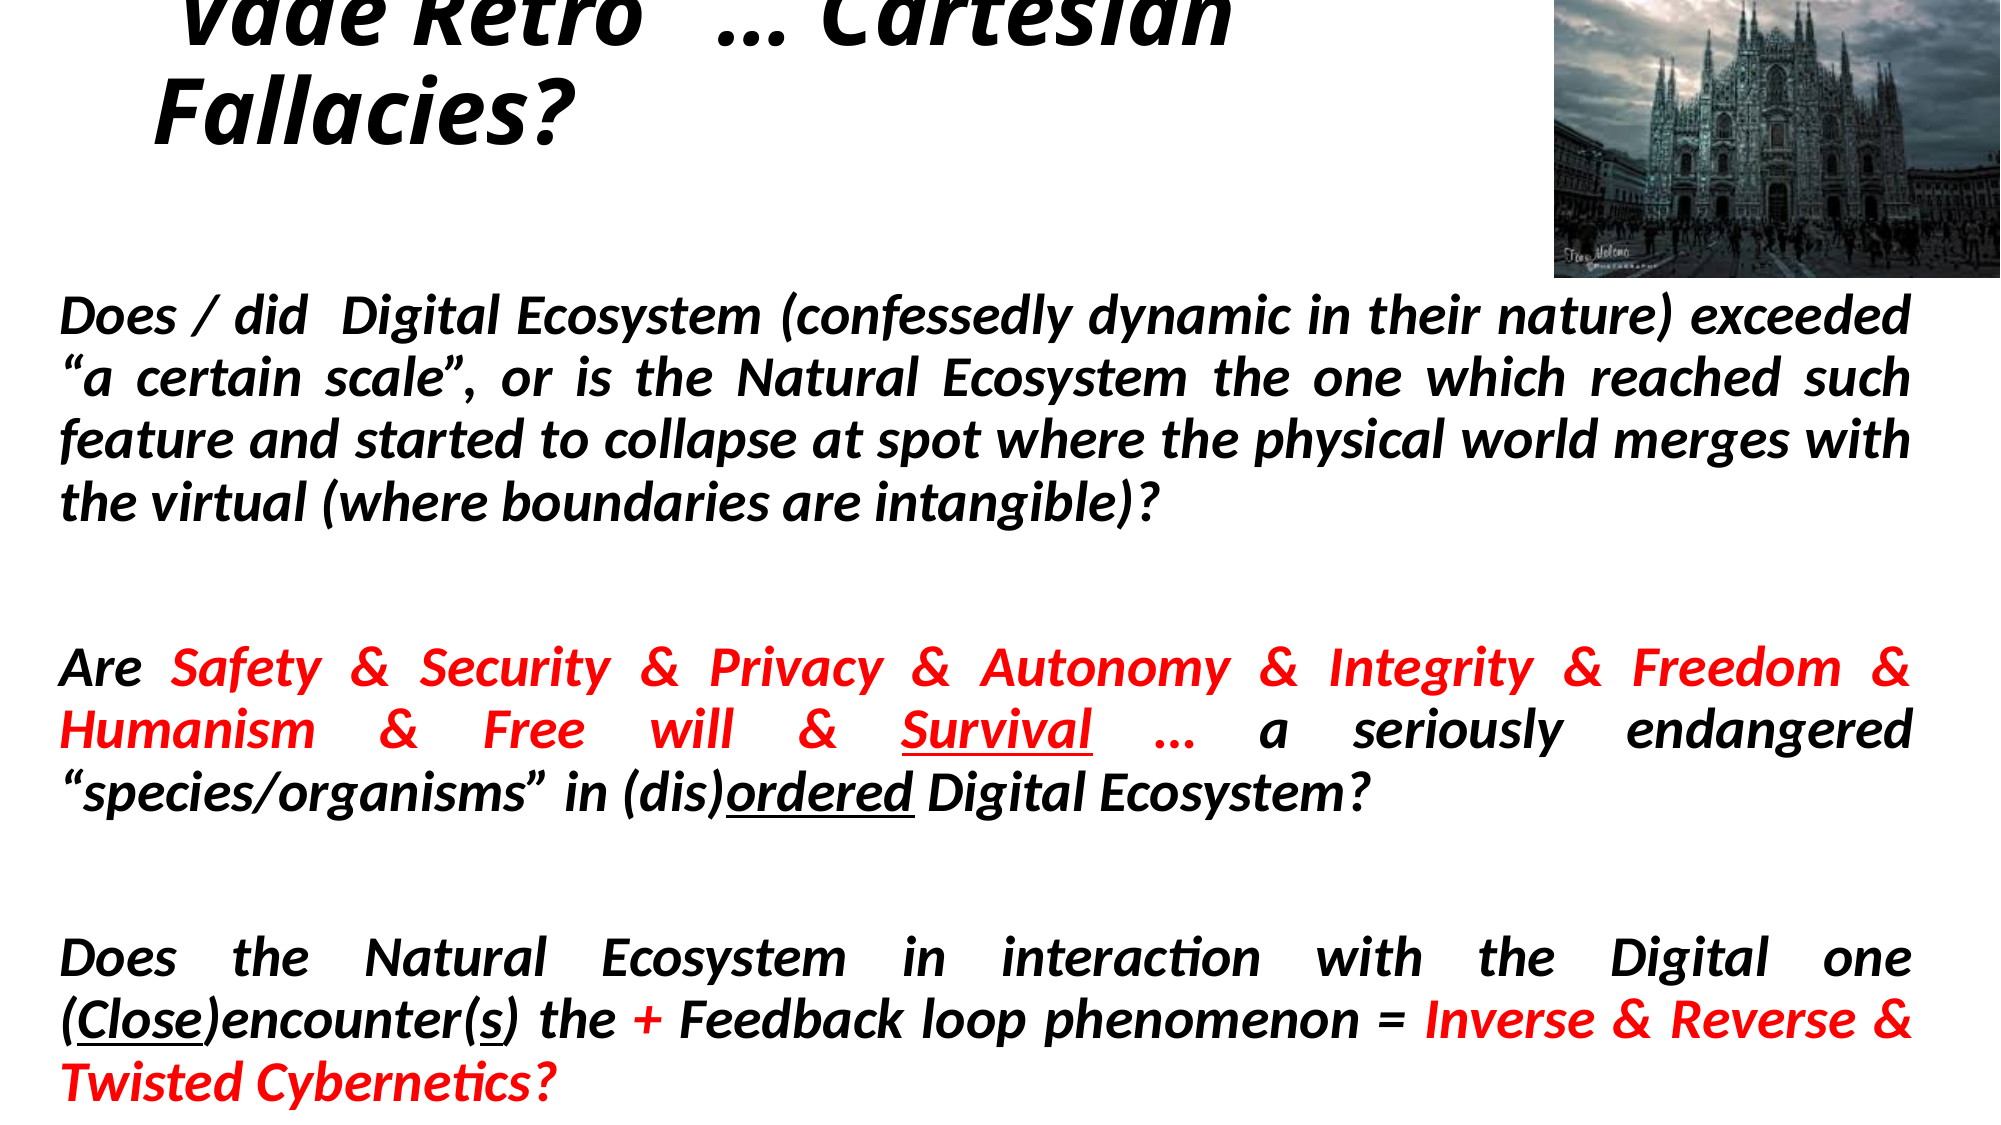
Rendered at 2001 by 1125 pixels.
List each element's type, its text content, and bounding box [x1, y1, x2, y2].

picture [1554, 0, 2000, 278]
title Vade Retro … Cartesian Fallacies? [137, 0, 1554, 130]
list Does / did Digital Ecosystem (confessedly dynamic in their nature) exceeded “a certain scale”, or is the Natural Ecosystem the one which reached such feature and started to collapse at spot where the physical world merges with the virtual (where boundaries are intangible)? Are Safety & Security & Privacy & Autonomy & Integrity & Freedom & Humanism & Free will & Survival … a seriously endangered “species/organisms” in (dis)ordered Digital Ecosystem? Does the Natural Ecosystem in interaction with the Digital one (Close)encounter(s) the + Feedback loop phenomenon = Inverse & Reverse & Twisted Cybernetics? [44, 277, 1930, 1125]
